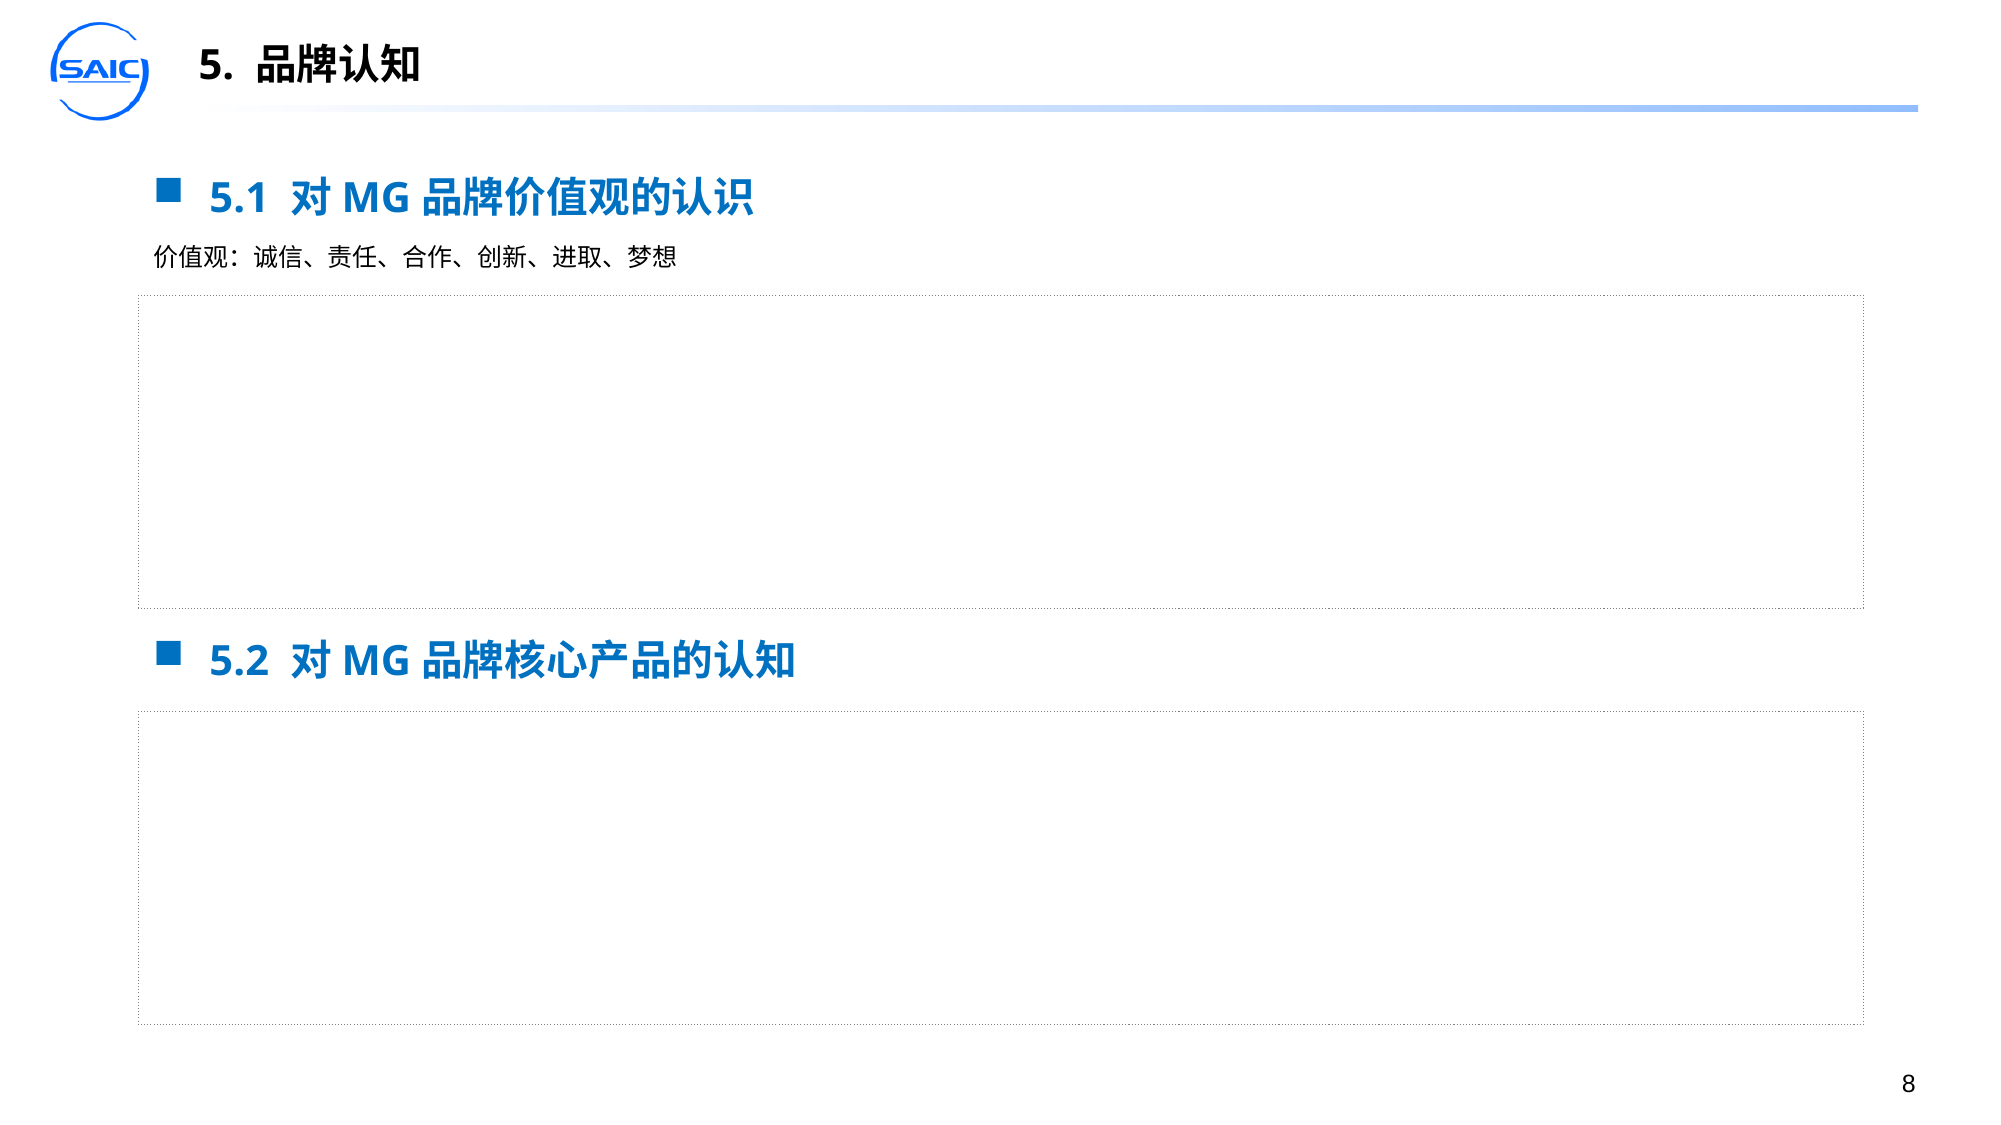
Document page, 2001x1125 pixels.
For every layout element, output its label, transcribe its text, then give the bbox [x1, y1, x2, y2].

text_box 5.2 对MG品牌核心产品的认知 [138, 626, 1017, 697]
picture [47, 20, 150, 122]
table_header [138, 712, 1863, 1025]
text_box 价值观：诚信、责任、合作、创新、进取、梦想 [138, 234, 1724, 280]
table_header [138, 295, 1863, 608]
title 5. 品牌认知 [185, 9, 1911, 123]
text_box 5.1 对MG品牌价值观的认识 [138, 163, 992, 234]
